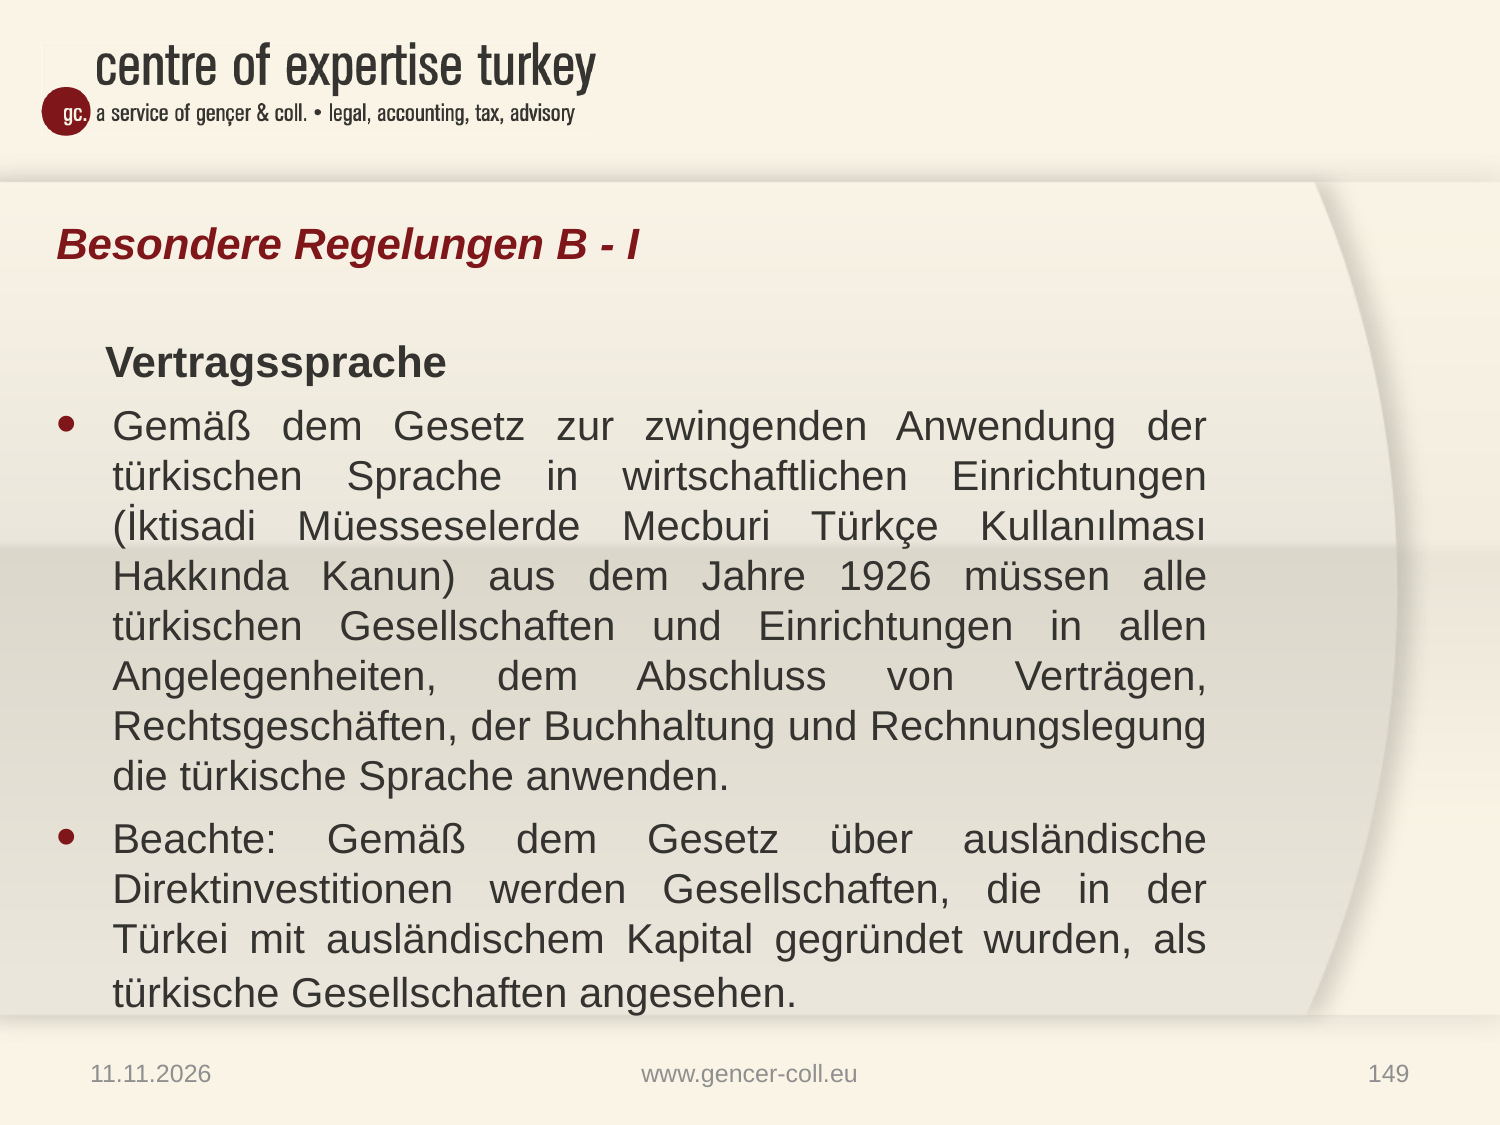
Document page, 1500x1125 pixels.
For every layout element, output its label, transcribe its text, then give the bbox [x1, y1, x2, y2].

list Vertragssprache Gemäß dem Gesetz zur zwingenden Anwendung der türkischen Sprache in wirtschaftlichen Einrichtungen (İktisadi Müesseselerde Mecburi Türkçe Kullanılması Hakkında Kanun) aus dem Jahre 1926 müssen alle türkischen Gesellschaften und Einrichtungen in allen Angelegenheiten, dem Abschluss von Verträgen, Rechtsgeschäften, der Buchhaltung und Rechnungslegung die türkische Sprache anwenden. Beachte: Gemäß dem Gesetz über ausländische Direktinvestitionen werden Gesellschaften, die in der Türkei mit ausländischem Kapital gegründet wurden, als türkische Gesellschaften angesehen. [41, 326, 1223, 988]
title Besondere Regelungen B - I [41, 208, 1223, 279]
slide_number 149 [1074, 1042, 1425, 1103]
footer www.gencer-coll.eu [512, 1042, 988, 1103]
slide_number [75, 1042, 425, 1103]
picture [0, 0, 1500, 1125]
